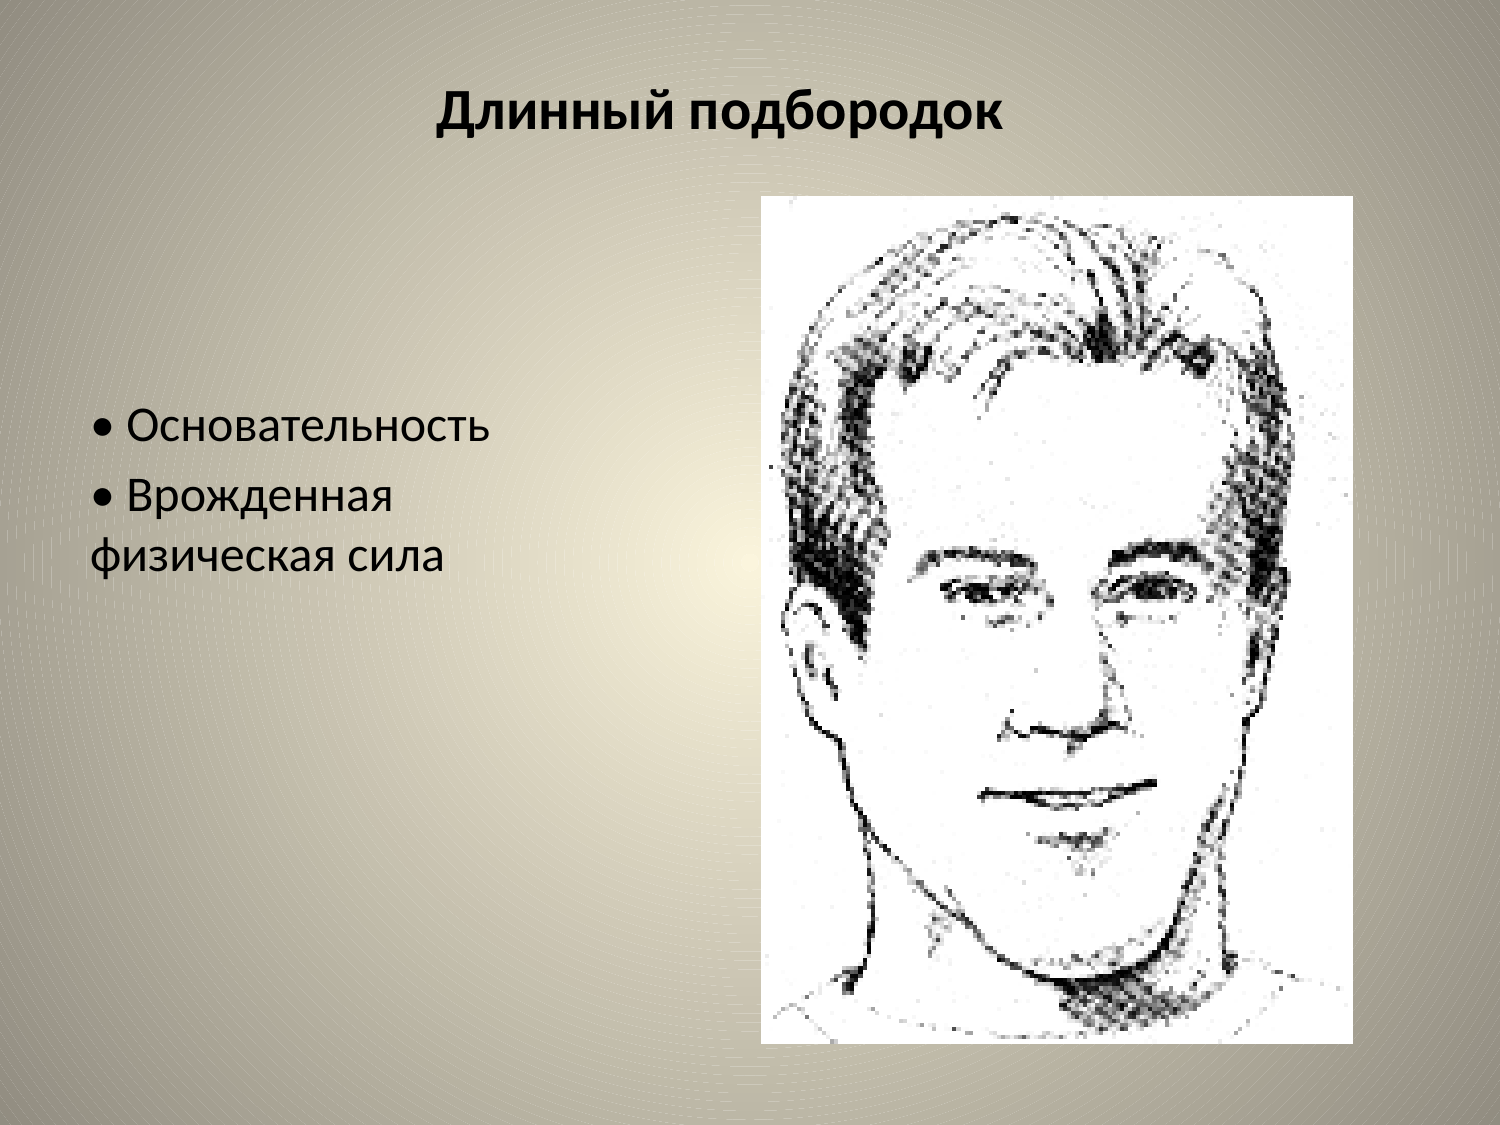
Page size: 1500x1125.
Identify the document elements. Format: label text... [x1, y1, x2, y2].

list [761, 195, 1353, 1044]
title Длинный подбородок [75, 44, 1365, 149]
list • Основательность • Врожденная физическая сила [75, 314, 569, 1005]
